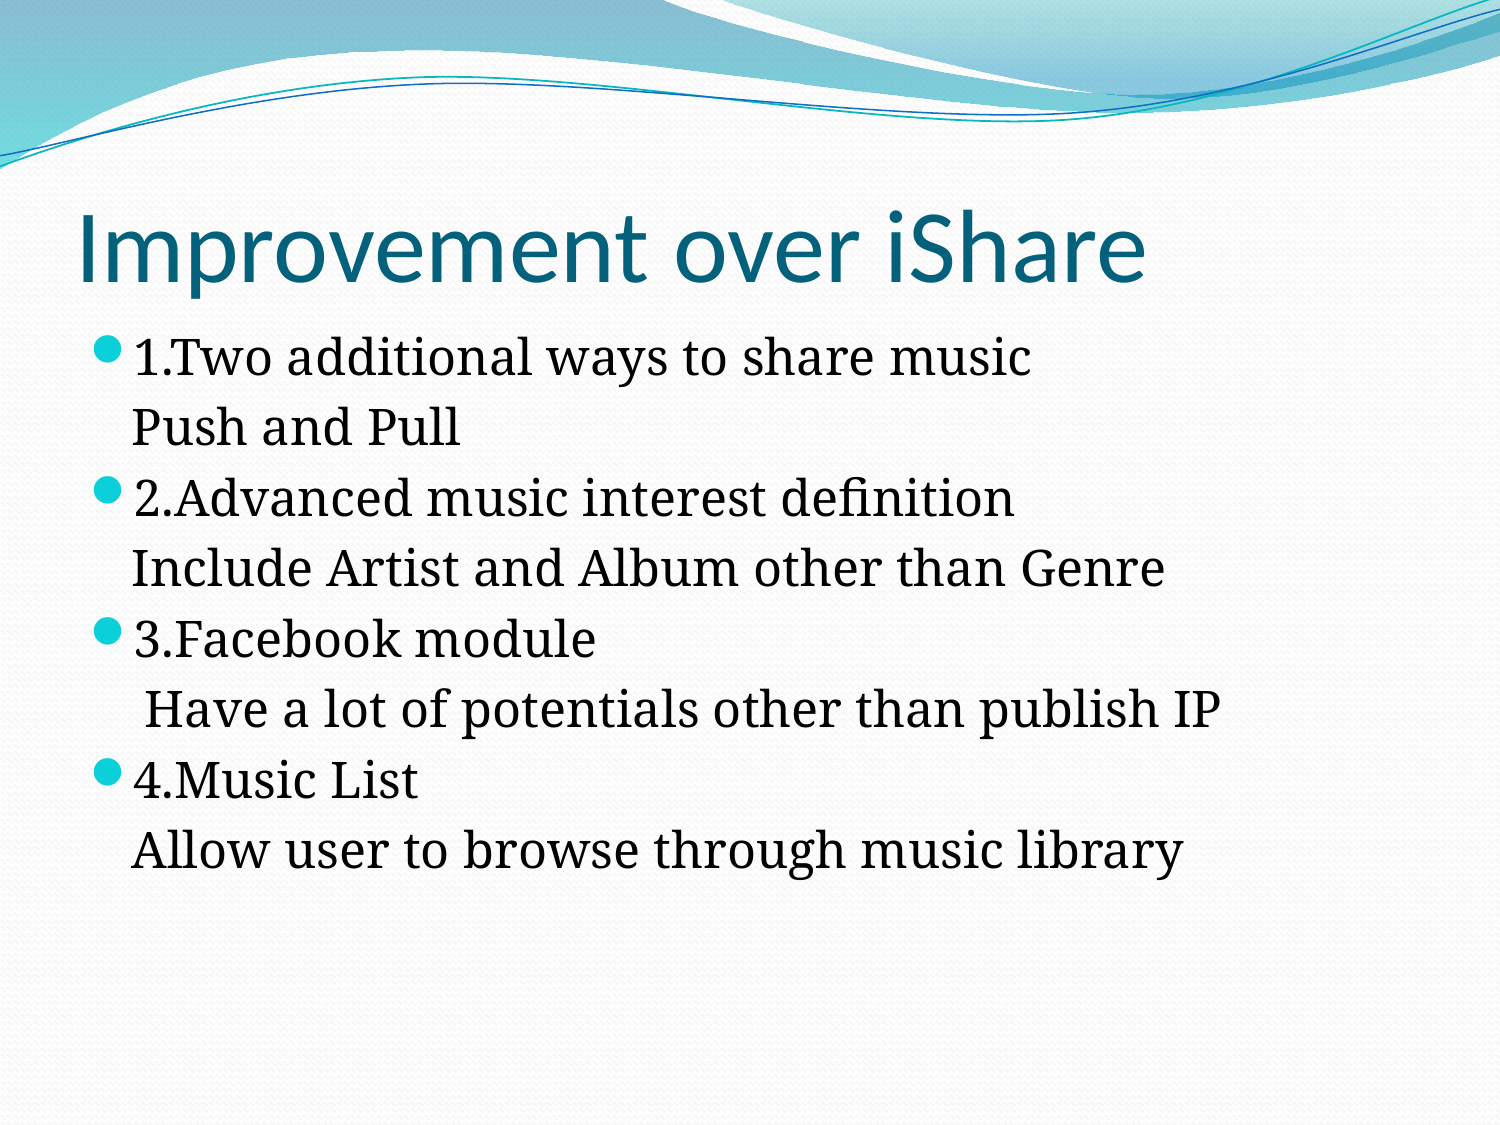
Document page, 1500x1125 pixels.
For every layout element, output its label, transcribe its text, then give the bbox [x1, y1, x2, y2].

list 1.Two additional ways to share music Push and Pull 2.Advanced music interest definition Include Artist and Album other than Genre 3.Facebook module Have a lot of potentials other than publish IP 4.Music List Allow user to browse through music library [75, 317, 1425, 1038]
title Improvement over iShare [75, 115, 1425, 303]
